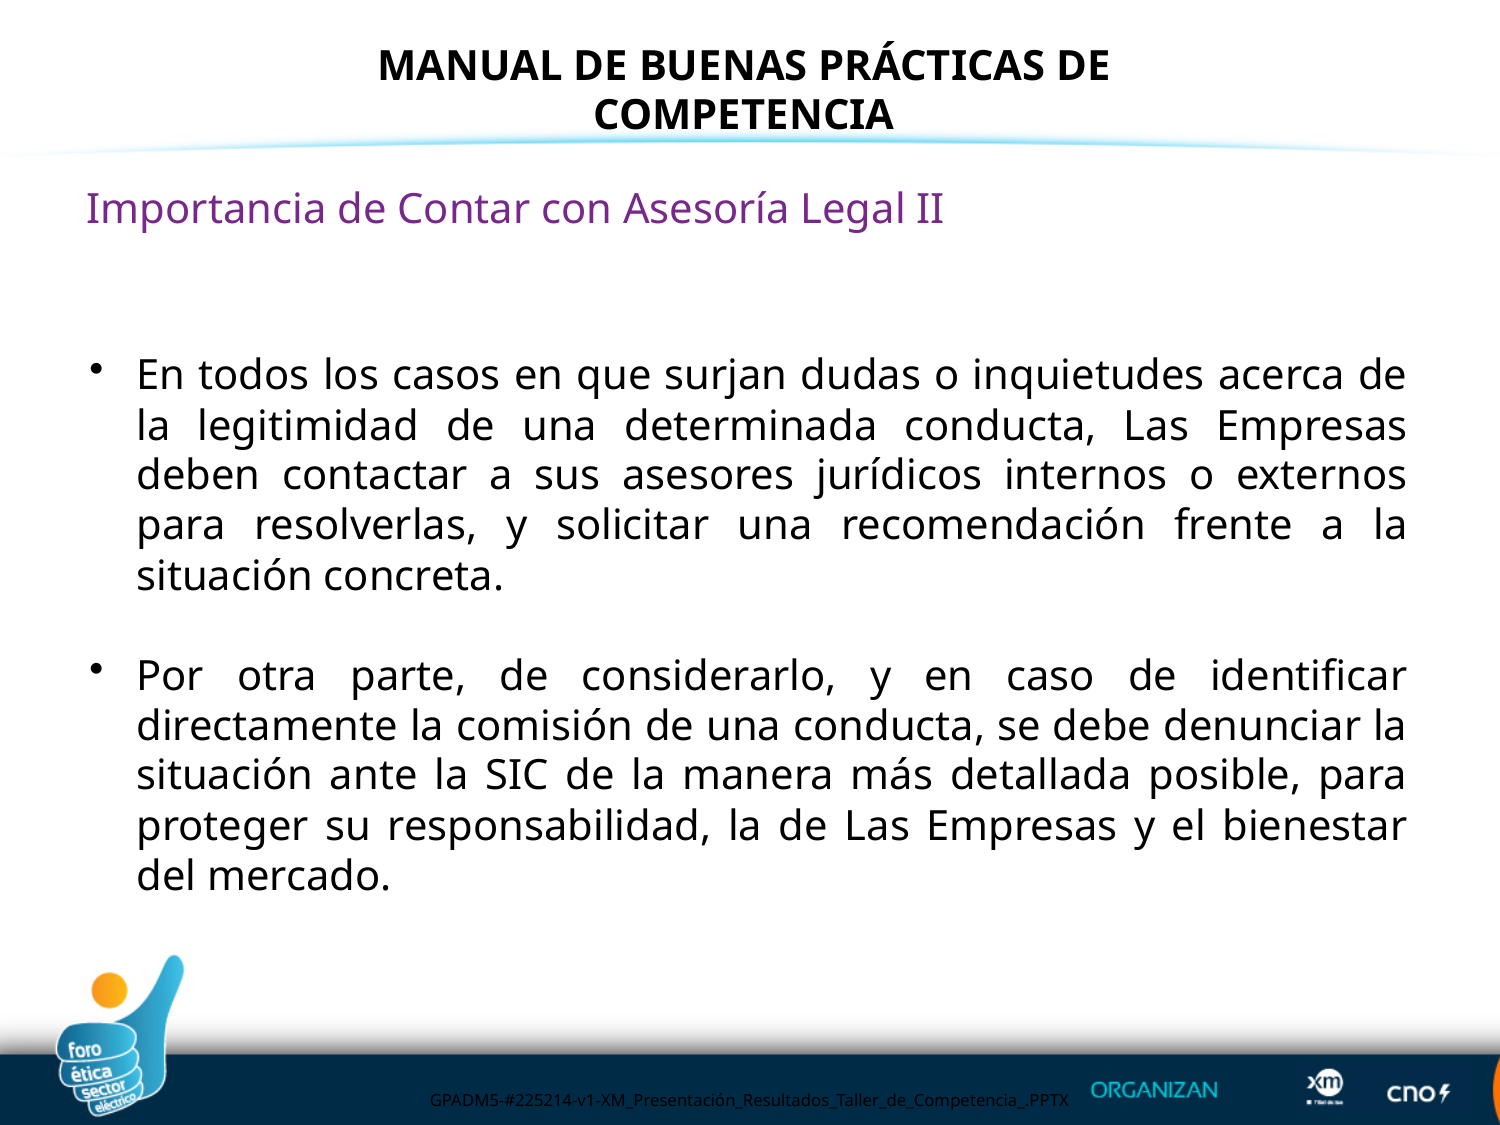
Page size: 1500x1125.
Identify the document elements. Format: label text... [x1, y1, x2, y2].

text_box MANUAL DE BUENAS PRÁCTICAS DE COMPETENCIA [277, 30, 1211, 173]
picture [0, 0, 1500, 1125]
text_box En todos los casos en que surjan dudas o inquietudes acerca de la legitimidad de una determinada conducta, Las Empresas deben contactar a sus asesores jurídicos internos o externos para resolverlas, y solicitar una recomendación frente a la situación concreta. Por otra parte, de considerarlo, y en caso de identificar directamente la comisión de una conducta, se debe denunciar la situación ante la SIC de la manera más detallada posible, para proteger su responsabilidad, la de Las Empresas y el bienestar del mercado. [65, 295, 1424, 960]
text_box GPADM5-#225214-v1-XM_Presentación_Resultados_Taller_de_Competencia_.PPTX [324, 1042, 1176, 1118]
text_box Importancia de Contar con Asesoría Legal II [71, 173, 1430, 257]
